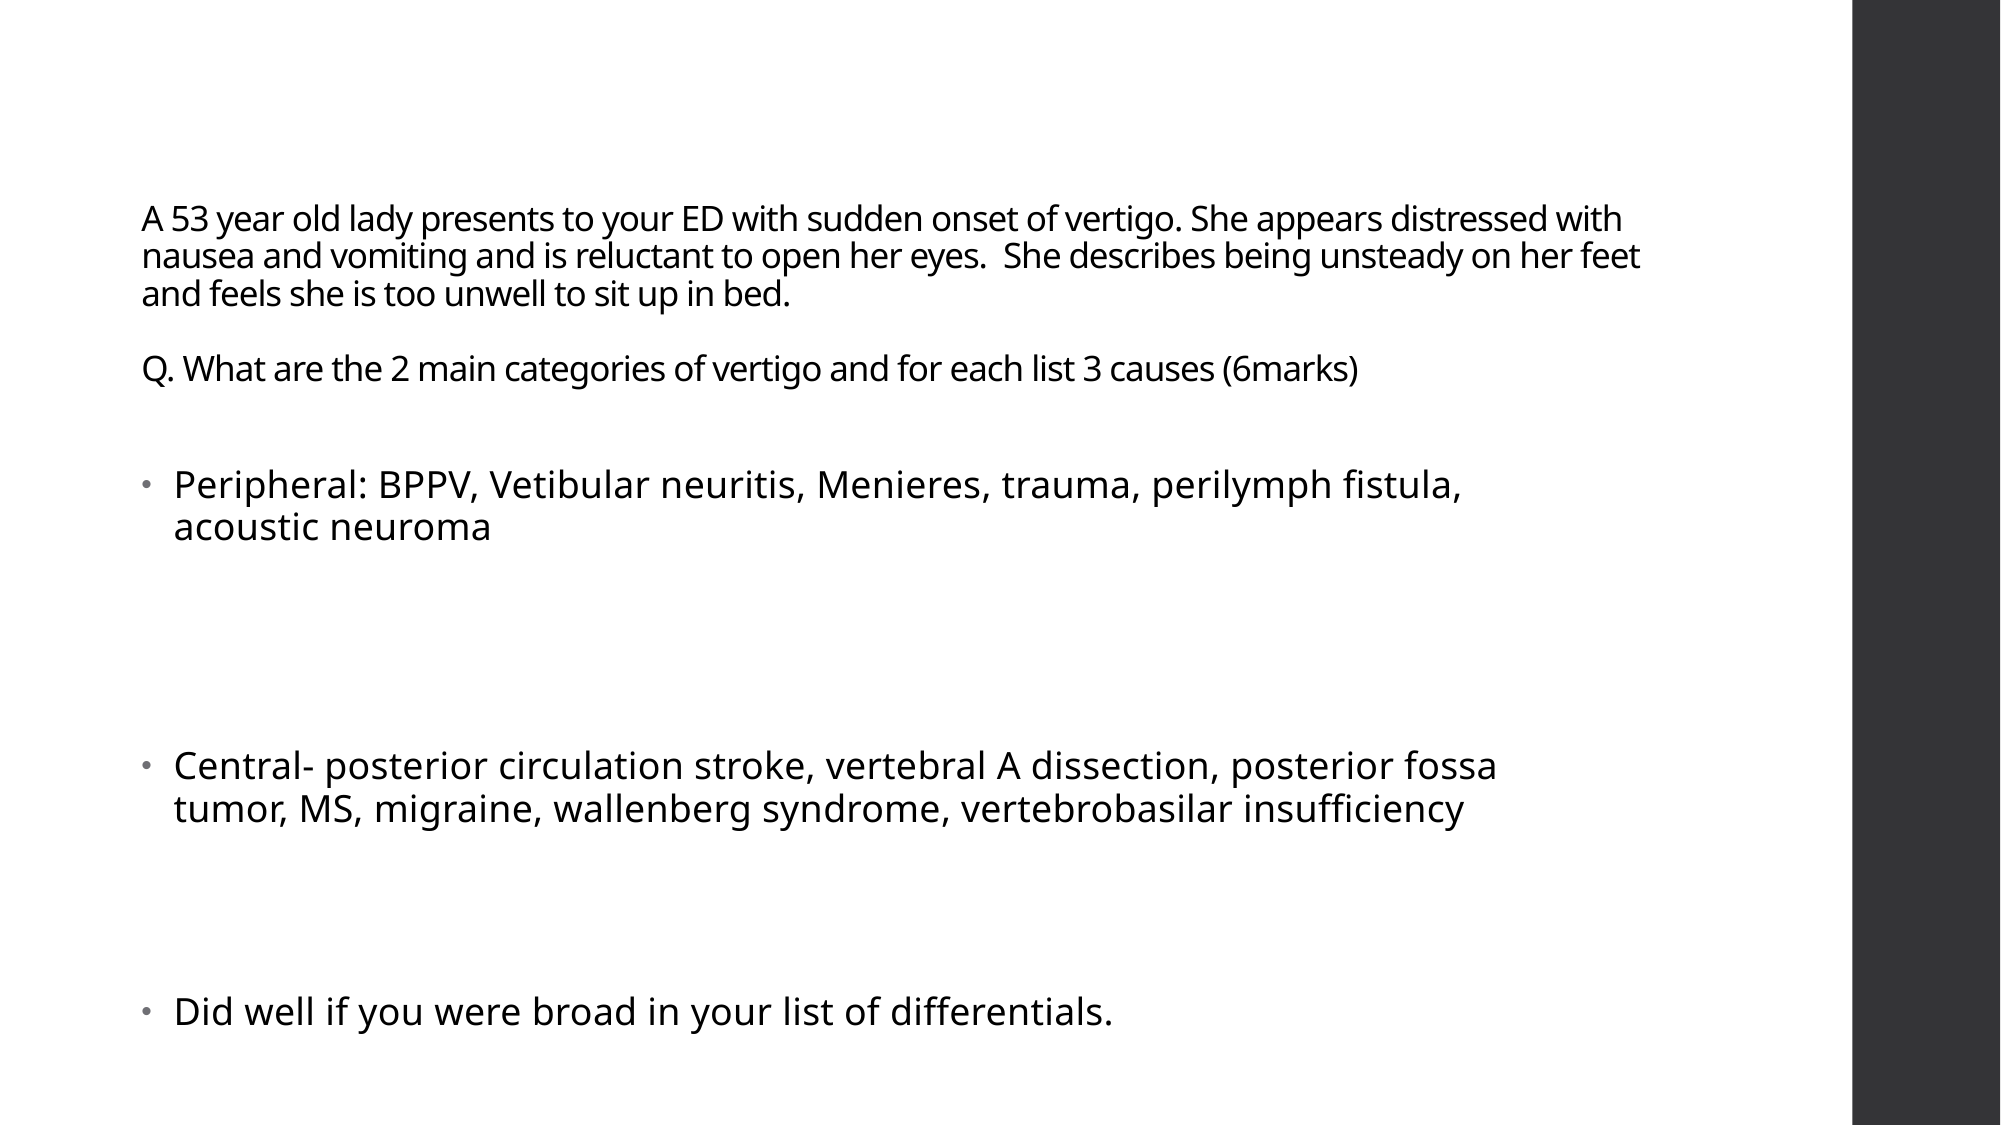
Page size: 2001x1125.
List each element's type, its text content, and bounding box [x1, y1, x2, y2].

title A 53 year old lady presents to your ED with sudden onset of vertigo. She appears distressed with nausea and vomiting and is reluctant to open her eyes. She describes being unsteady on her feet and feels she is too unwell to sit up in bed. Q. What are the 2 main categories of vertigo and for each list 3 causes (6marks) [126, 0, 1689, 397]
list Peripheral: BPPV, Vetibular neuritis, Menieres, trauma, perilymph fistula, acoustic neuroma Central- posterior circulation stroke, vertebral A dissection, posterior fossa tumor, MS, migraine, wallenberg syndrome, vertebrobasilar insufficiency Did well if you were broad in your list of differentials. [126, 456, 1537, 1057]
